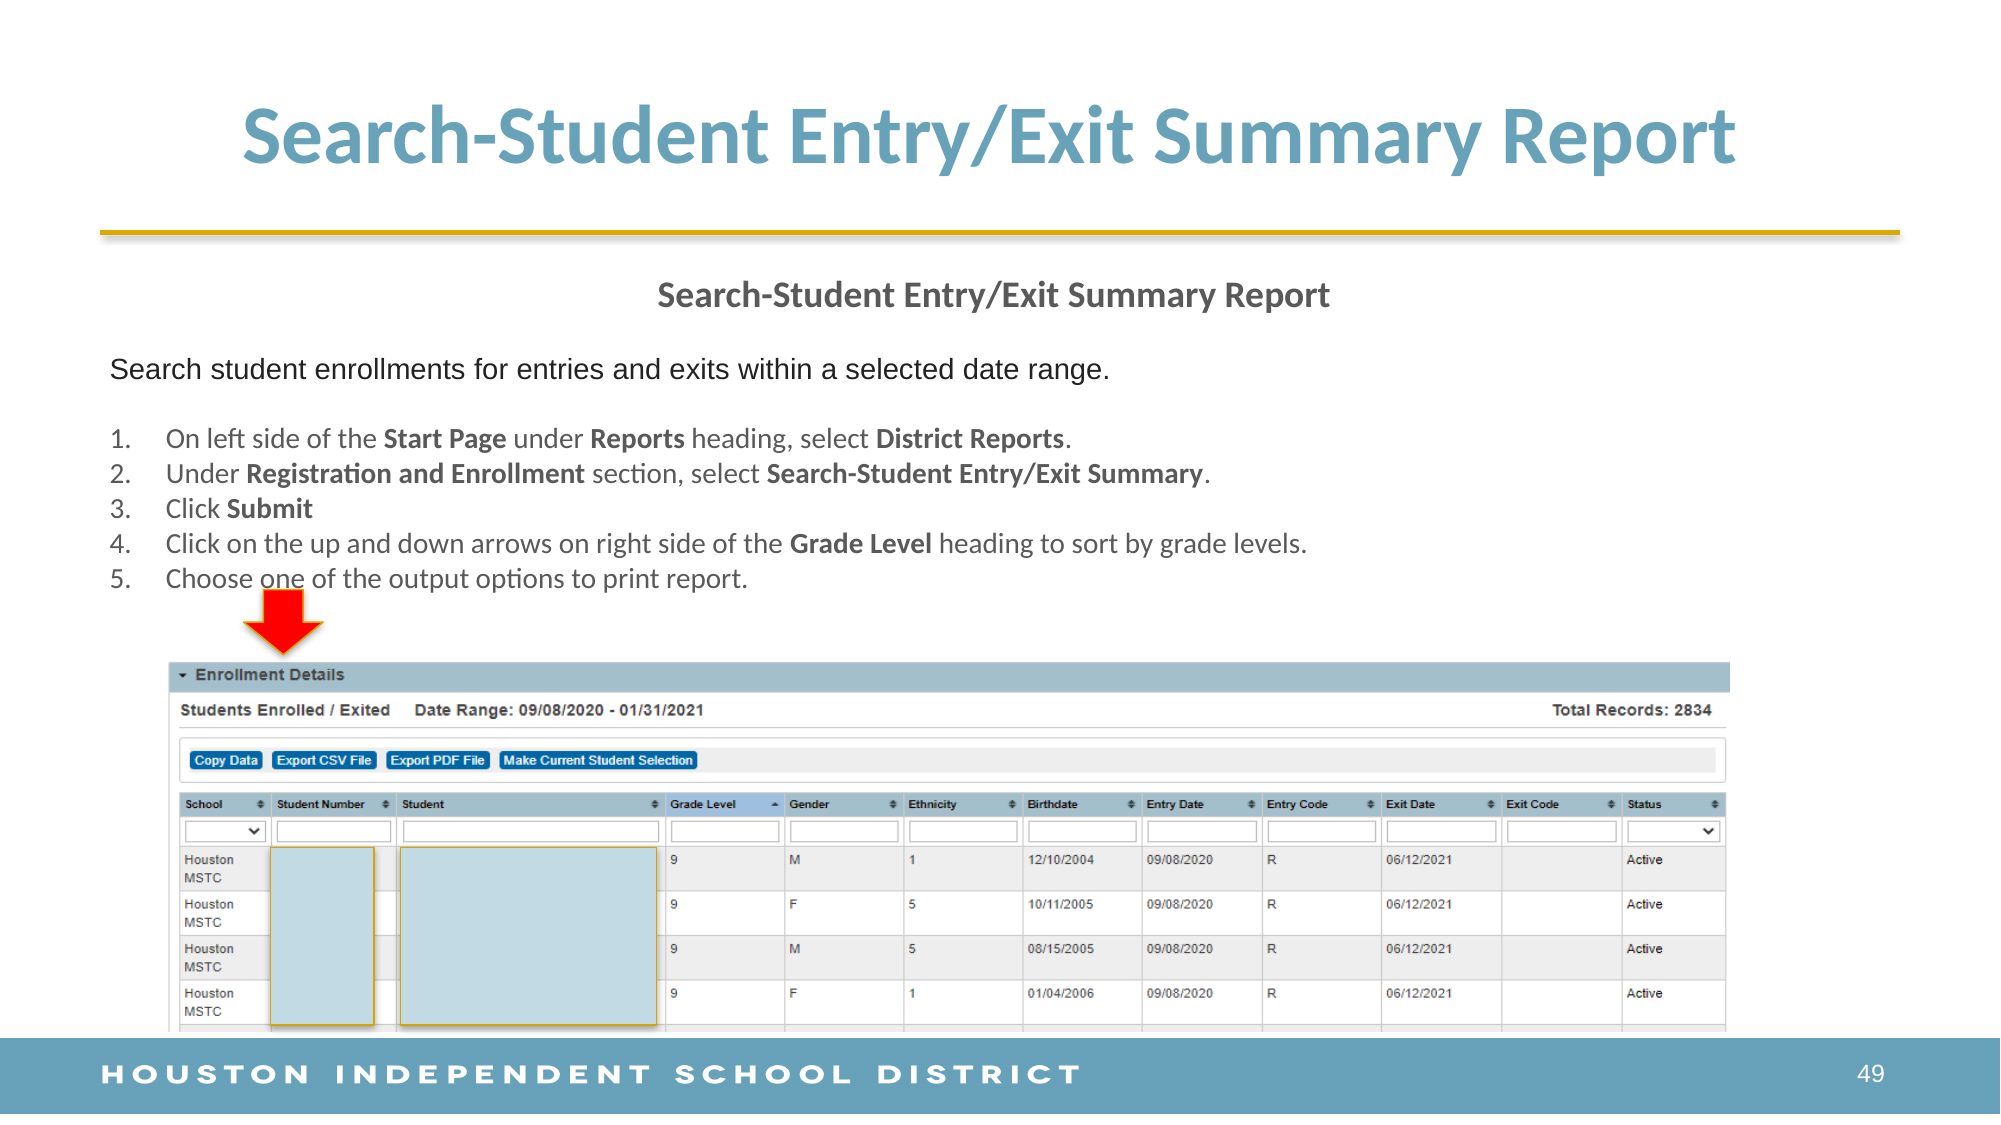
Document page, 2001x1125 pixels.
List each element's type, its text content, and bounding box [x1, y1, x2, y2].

list Search-Student Entry/Exit Summary Report Search student enrollments for entries and exits within a selected date range. On left side of the Start Page under Reports heading, select District Reports. Under Registration and Enrollment section, select Search-Student Entry/Exit Summary. Click Submit Click on the up and down arrows on right side of the Grade Level heading to sort by grade levels. Choose one of the output options to print report. [94, 262, 1895, 1005]
picture [159, 654, 1730, 1033]
text_box [242, 588, 324, 652]
picture [0, 1038, 2000, 1114]
title Search-Student Entry/Exit Summary Report [99, 33, 1900, 221]
slide_number 49 [1433, 1042, 1900, 1103]
